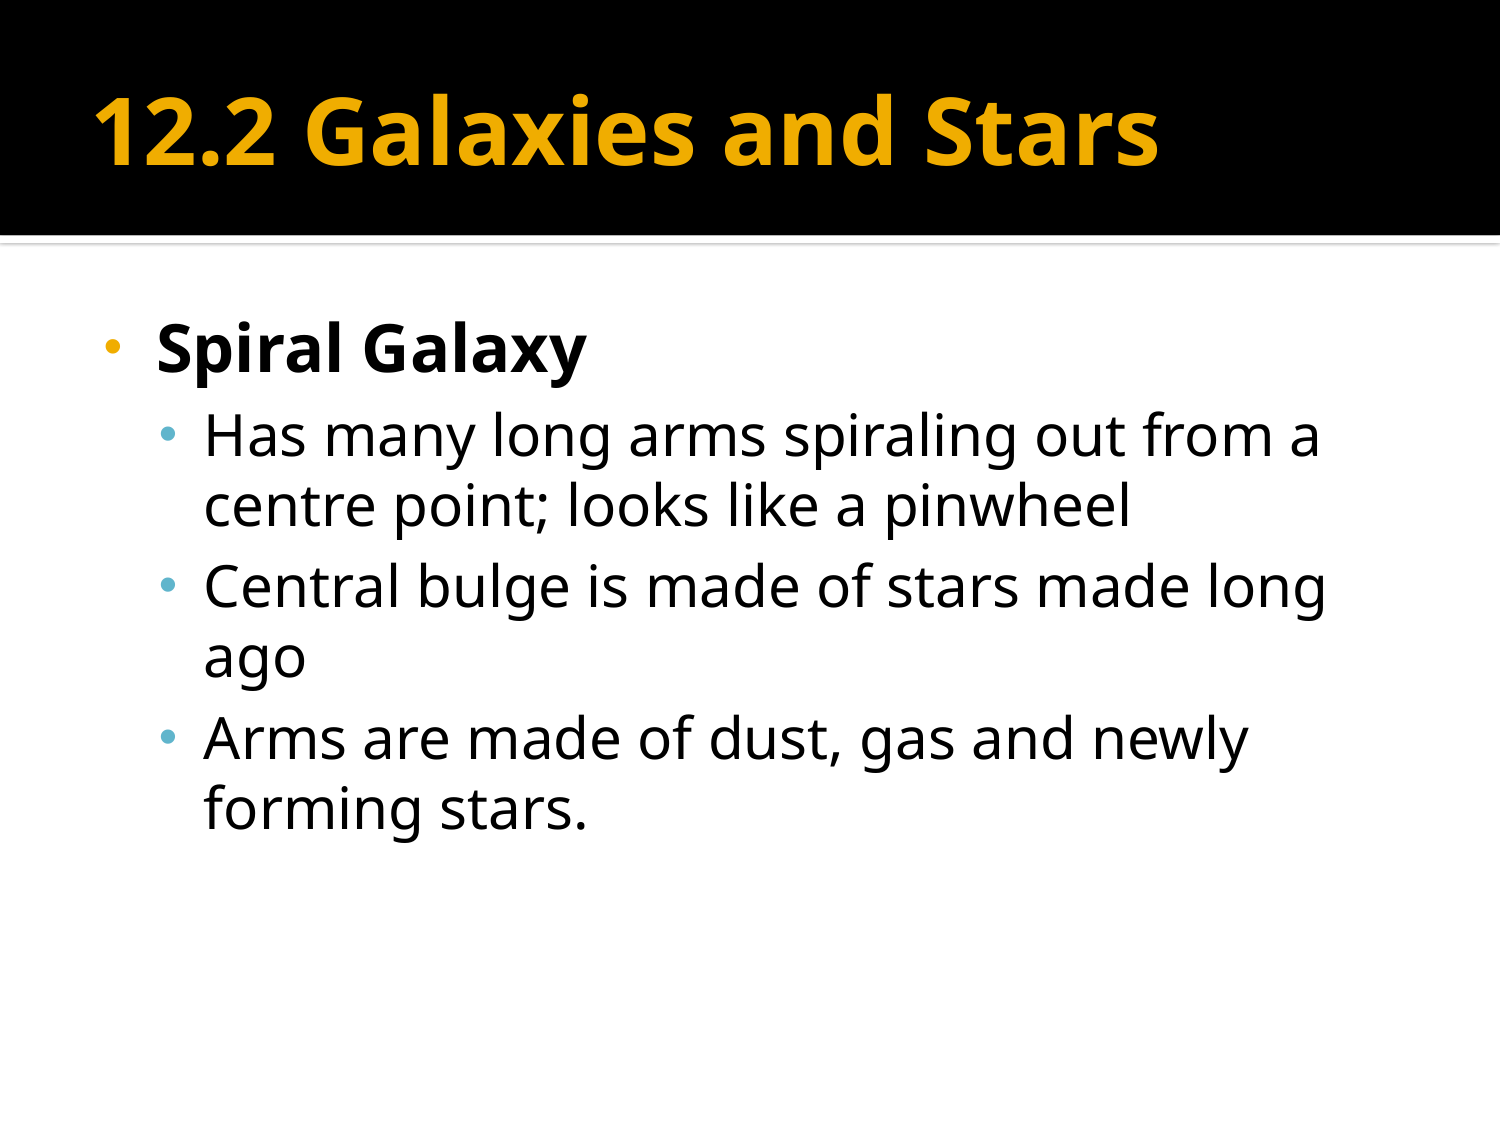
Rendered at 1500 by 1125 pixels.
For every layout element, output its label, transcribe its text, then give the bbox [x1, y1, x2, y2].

title 12.2 Galaxies and Stars [75, 25, 1425, 231]
list Spiral Galaxy Has many long arms spiraling out from a centre point; looks like a pinwheel Central bulge is made of stars made long ago Arms are made of dust, gas and newly forming stars. [75, 291, 1425, 1050]
